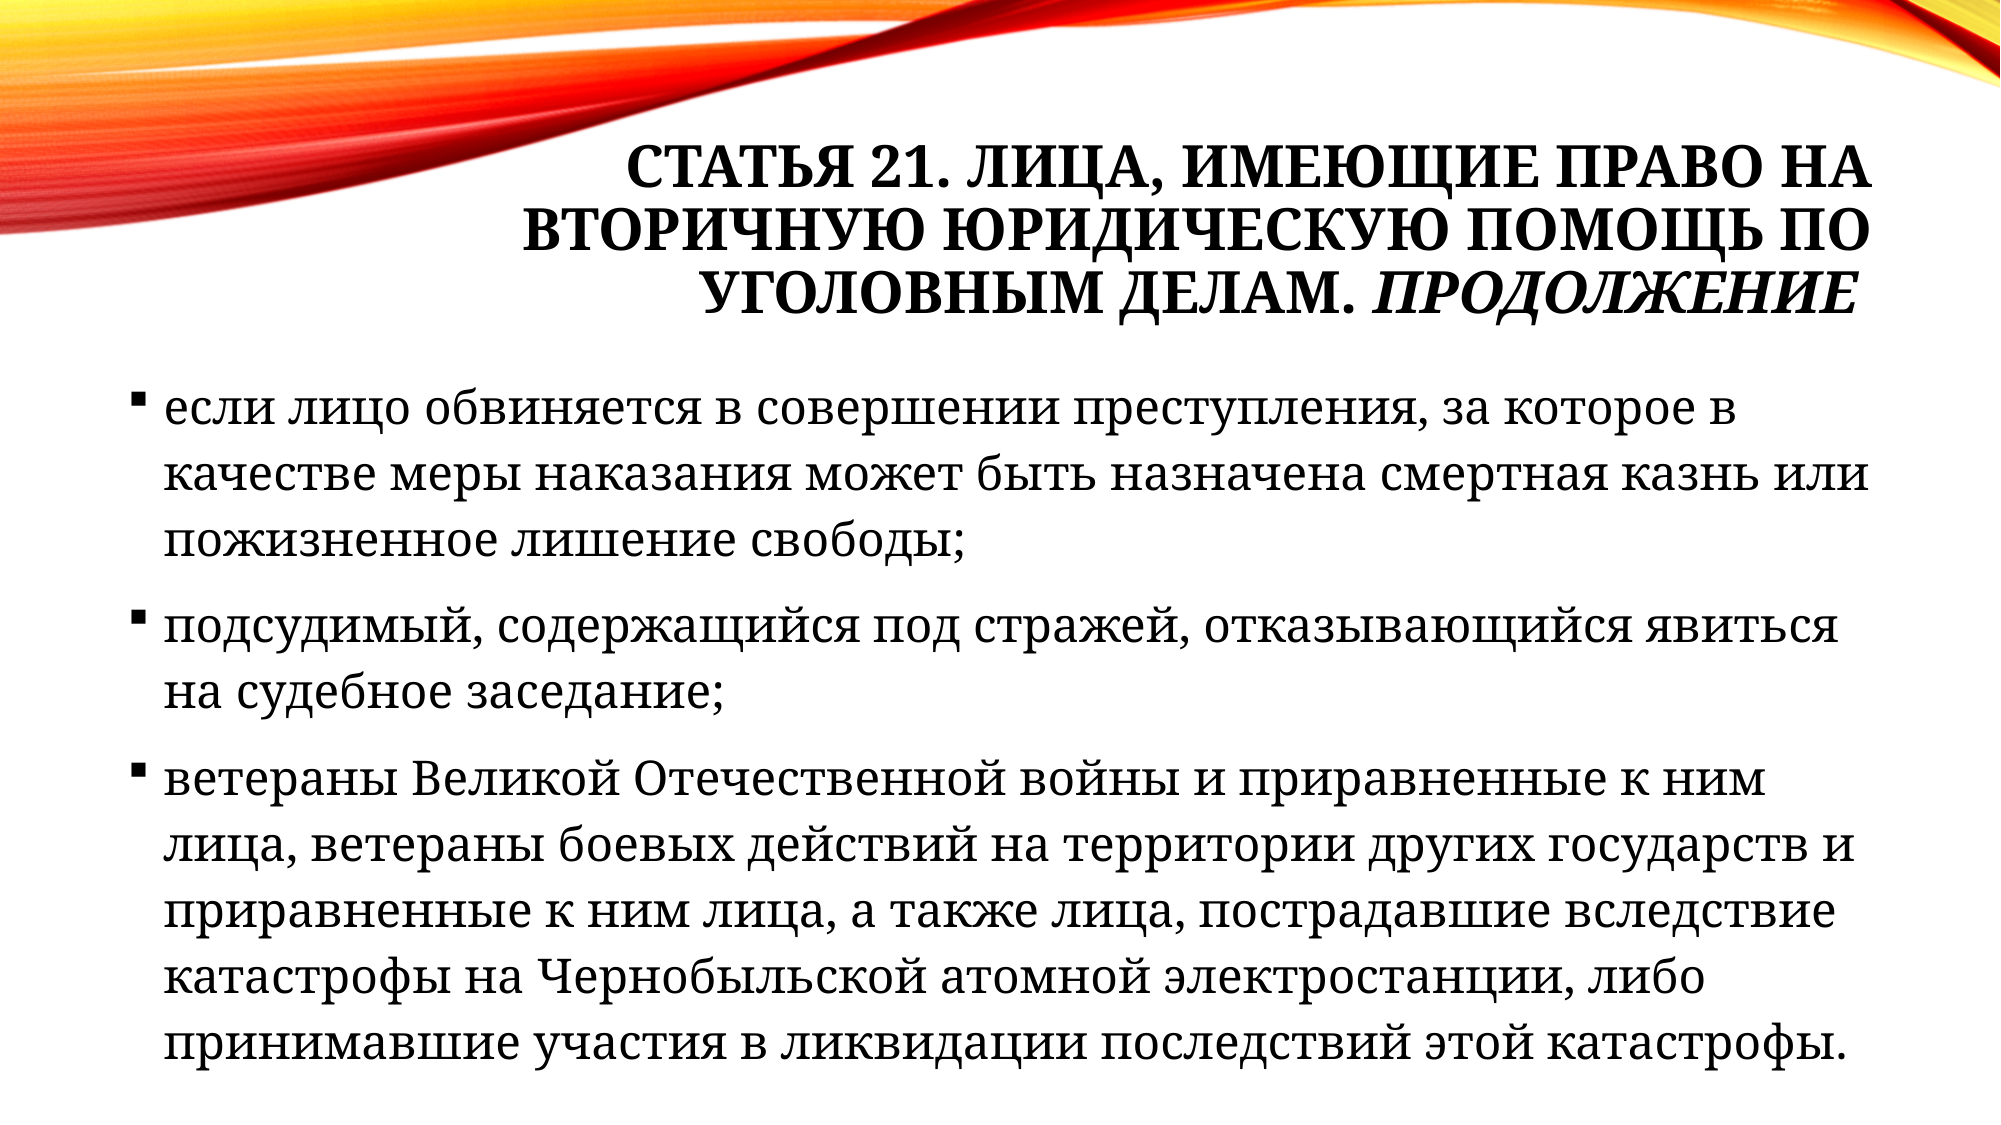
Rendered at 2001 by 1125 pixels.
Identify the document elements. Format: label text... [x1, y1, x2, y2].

picture [0, 0, 2000, 237]
list если лицо обвиняется в совершении преступления, за которое в качестве меры наказания может быть назначена смертная казнь или пожизненное лишение свободы; подсудимый, содержащийся под стражей, отказывающийся явиться на судебное заседание; ветераны Великой Отечественной войны и приравненные к ним лица, ветераны боевых действий на территории других государств и приравненные к ним лица, а также лица, пострадавшие вследствие катастрофы на Чернобыльской атомной электростанции, либо принимавшие участия в ликвидации последствий этой катастрофы. [112, 360, 1888, 1092]
title Статья 21. Лица, имеющие право на вторичную юридическую помощь по уголовным делам. Продолжение [474, 125, 1888, 338]
